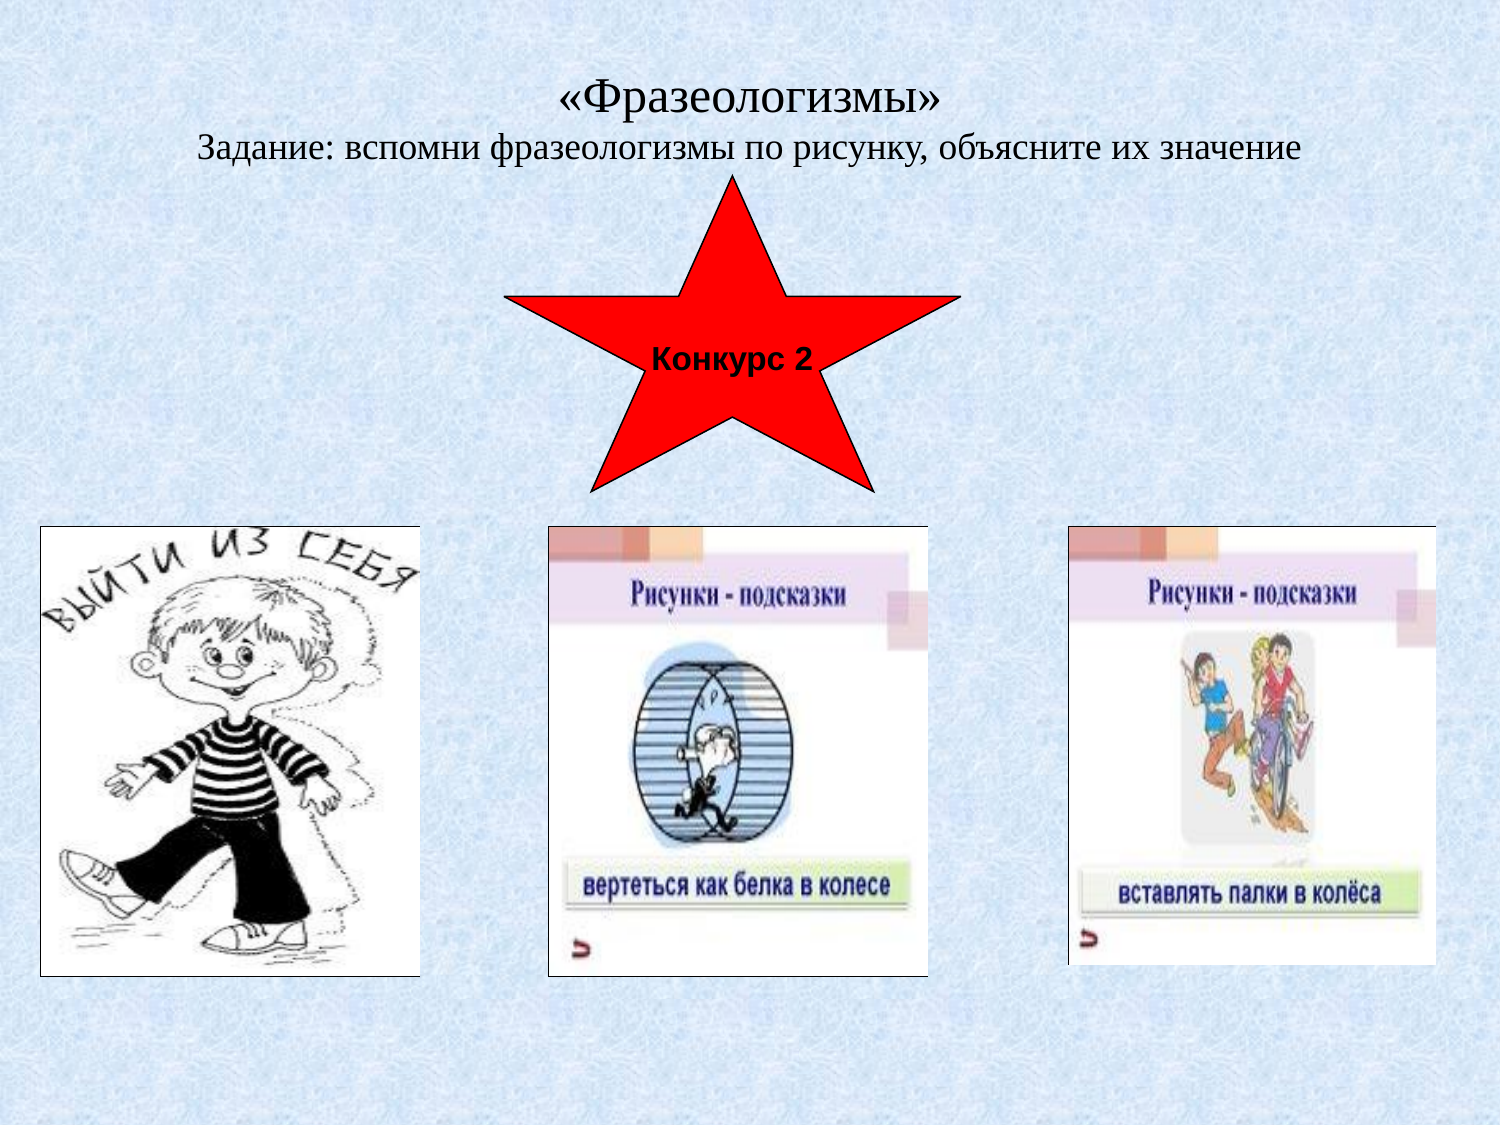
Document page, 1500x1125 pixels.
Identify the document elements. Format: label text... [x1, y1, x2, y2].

title «Фразеологизмы» Задание: вспомни фразеологизмы по рисунку, объясните их значение [75, 45, 1425, 185]
picture [0, 0, 1500, 1125]
list [75, 262, 1425, 1005]
text_box Конкурс 2 [503, 175, 961, 492]
